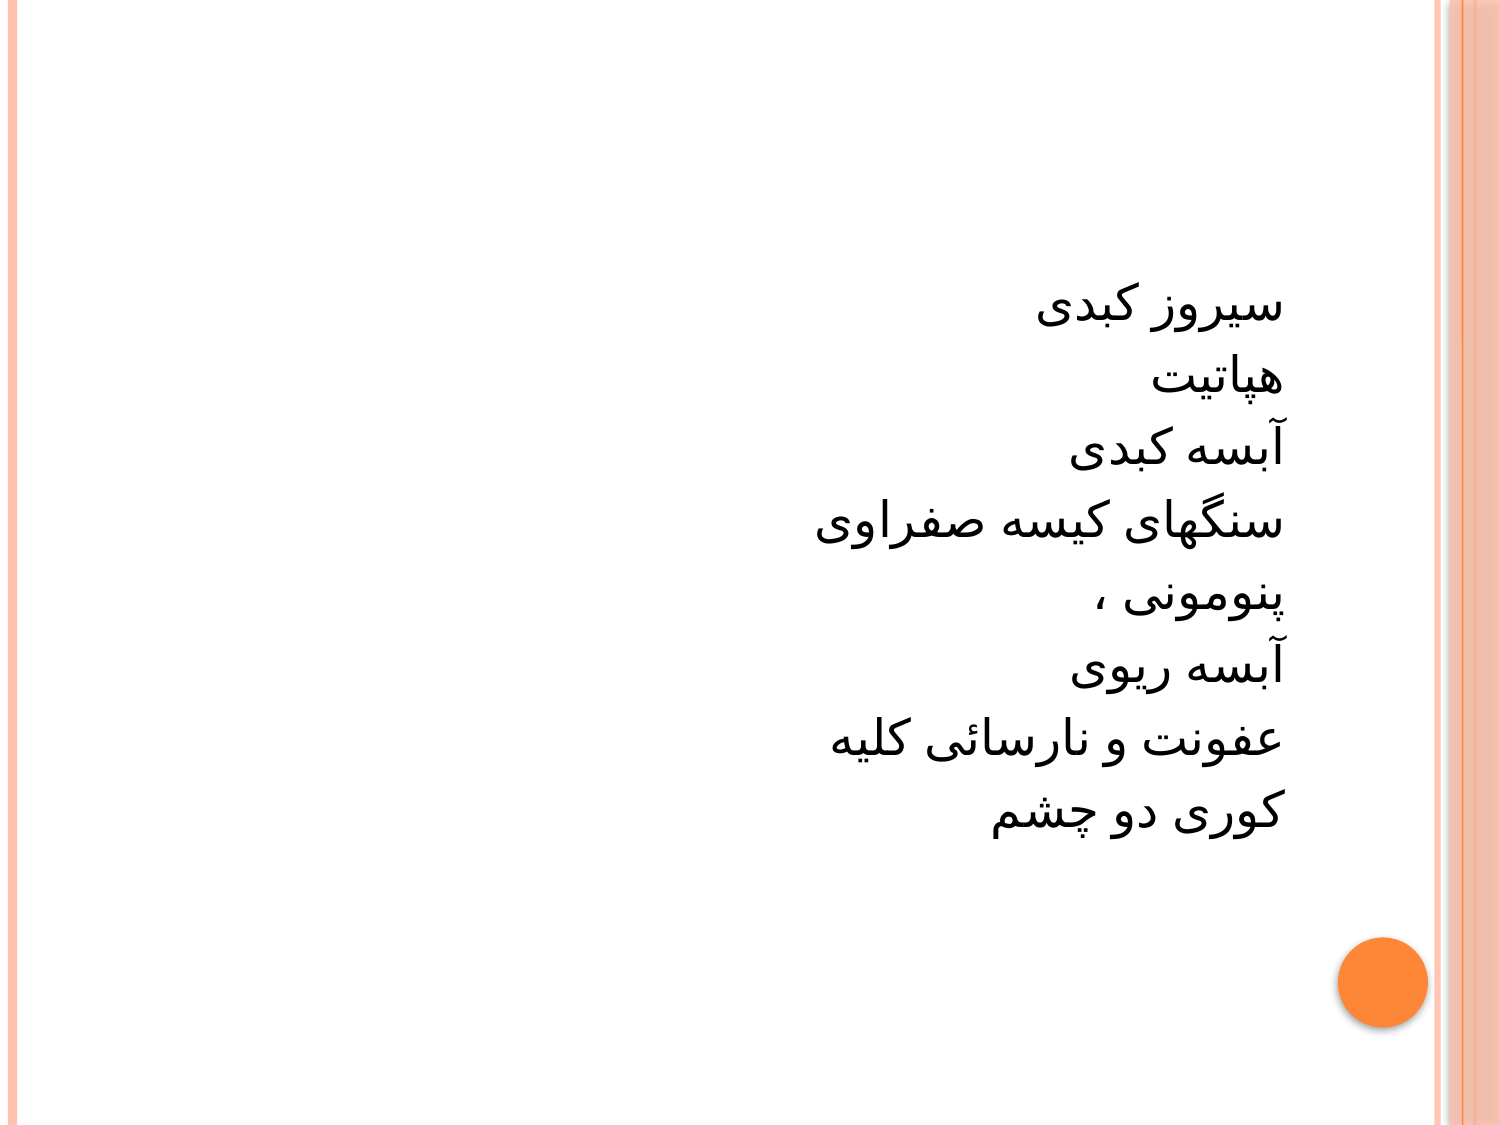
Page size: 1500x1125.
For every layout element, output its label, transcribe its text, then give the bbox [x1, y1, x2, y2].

list سیروز کبدی هپاتیت آبسه کبدی سنگهای کیسه صفراوی ، پنومونی آبسه ریوی عفونت و نارسائی کلیه کوری دو چشم [75, 262, 1300, 1062]
